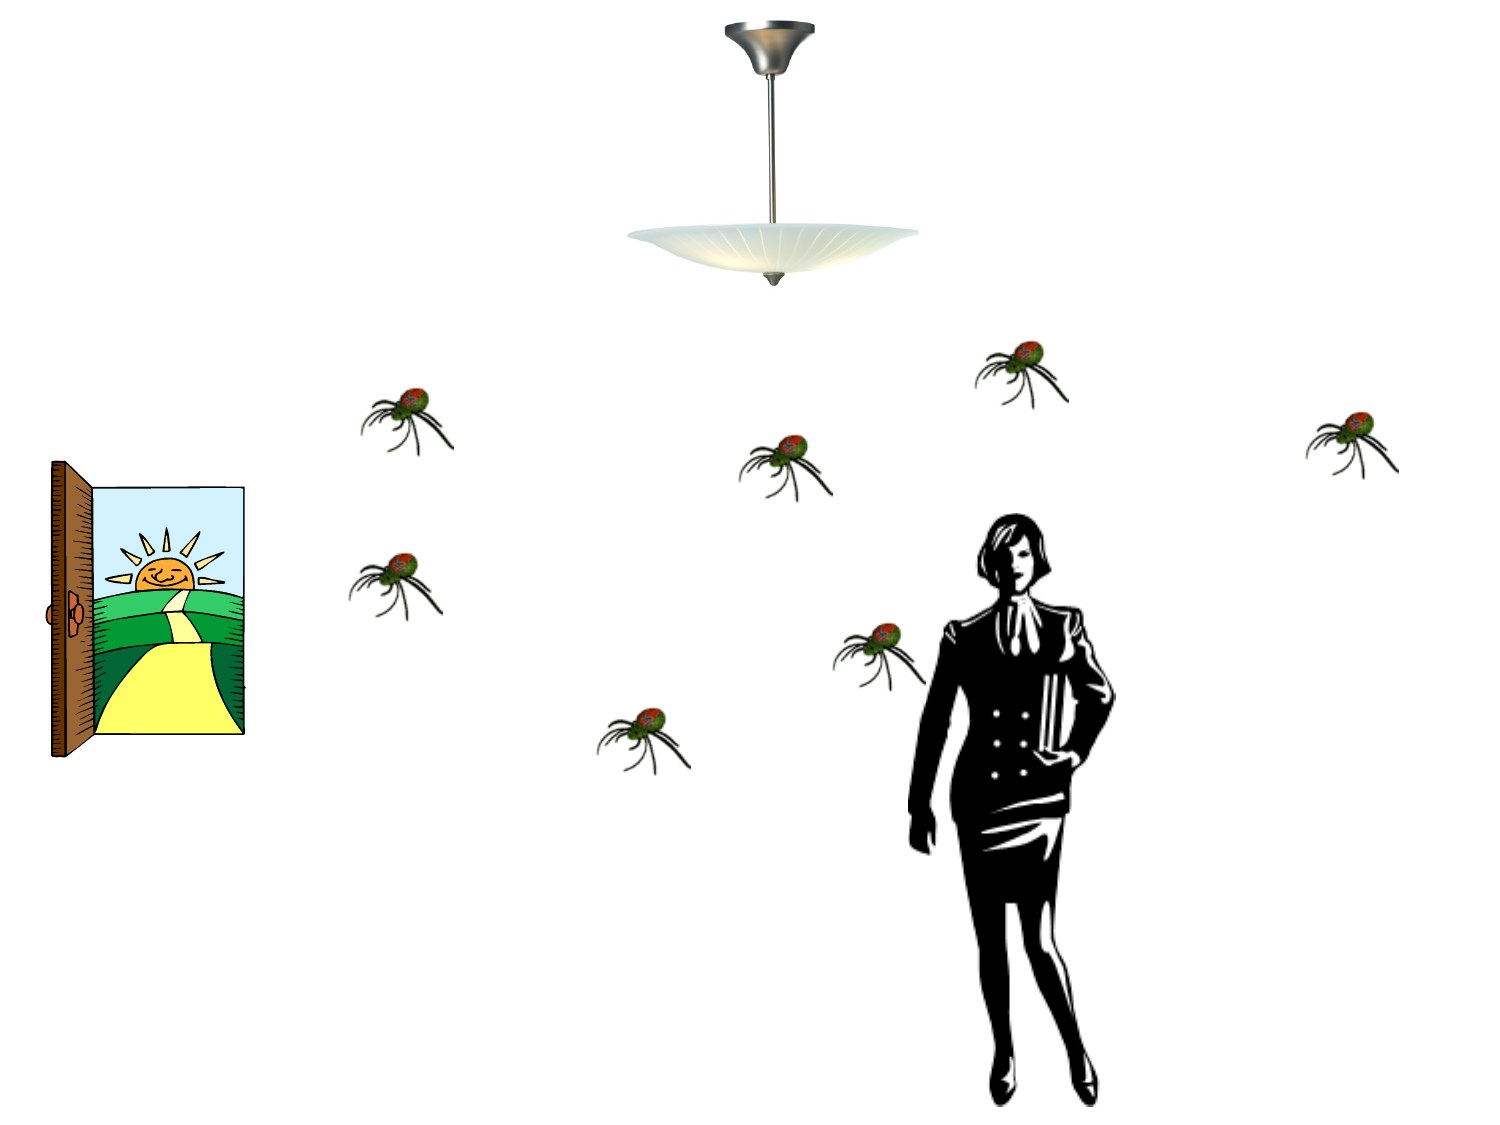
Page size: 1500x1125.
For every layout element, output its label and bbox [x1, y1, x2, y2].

picture [737, 419, 833, 515]
picture [43, 459, 246, 759]
picture [348, 538, 443, 633]
picture [831, 513, 1116, 1107]
picture [619, 0, 927, 306]
picture [359, 373, 455, 468]
picture [596, 692, 691, 787]
picture [974, 326, 1069, 421]
picture [1304, 396, 1400, 492]
